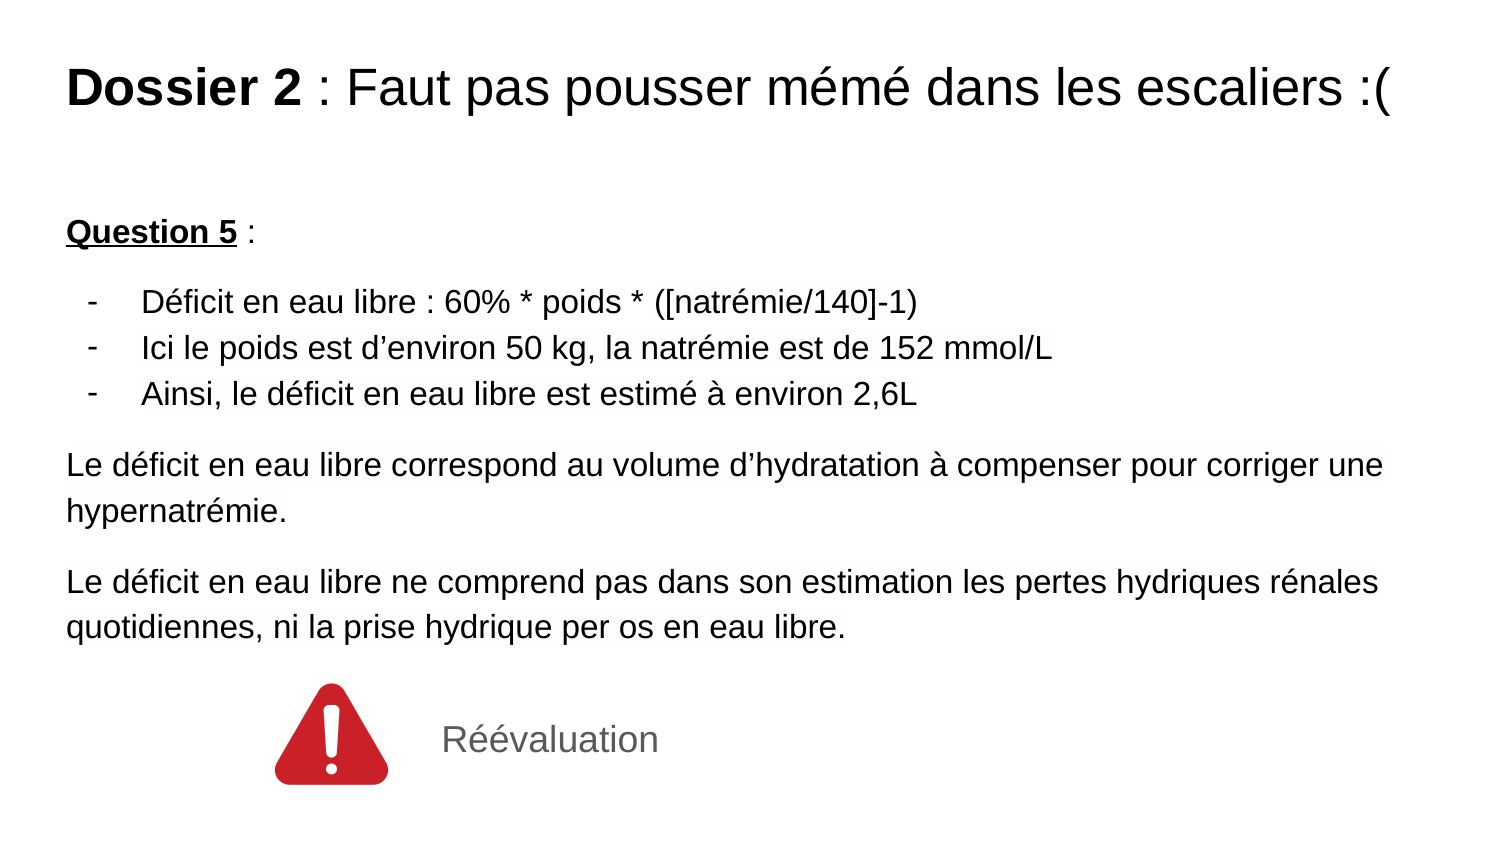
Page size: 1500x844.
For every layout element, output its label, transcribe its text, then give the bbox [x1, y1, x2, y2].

picture [255, 658, 408, 811]
text_box Réévaluation [426, 699, 853, 769]
title Dossier 2 : Faut pas pousser mémé dans les escaliers :( [51, 37, 1449, 132]
list Question 5 : Déficit en eau libre : 60% * poids * ([natrémie/140]-1) Ici le poids est d’environ 50 kg, la natrémie est de 152 mmol/L Ainsi, le déficit en eau libre est estimé à environ 2,6L Le déficit en eau libre correspond au volume d’hydratation à compenser pour corriger une hypernatrémie. Le déficit en eau libre ne comprend pas dans son estimation les pertes hydriques rénales quotidiennes, ni la prise hydrique per os en eau libre. [51, 189, 1449, 810]
